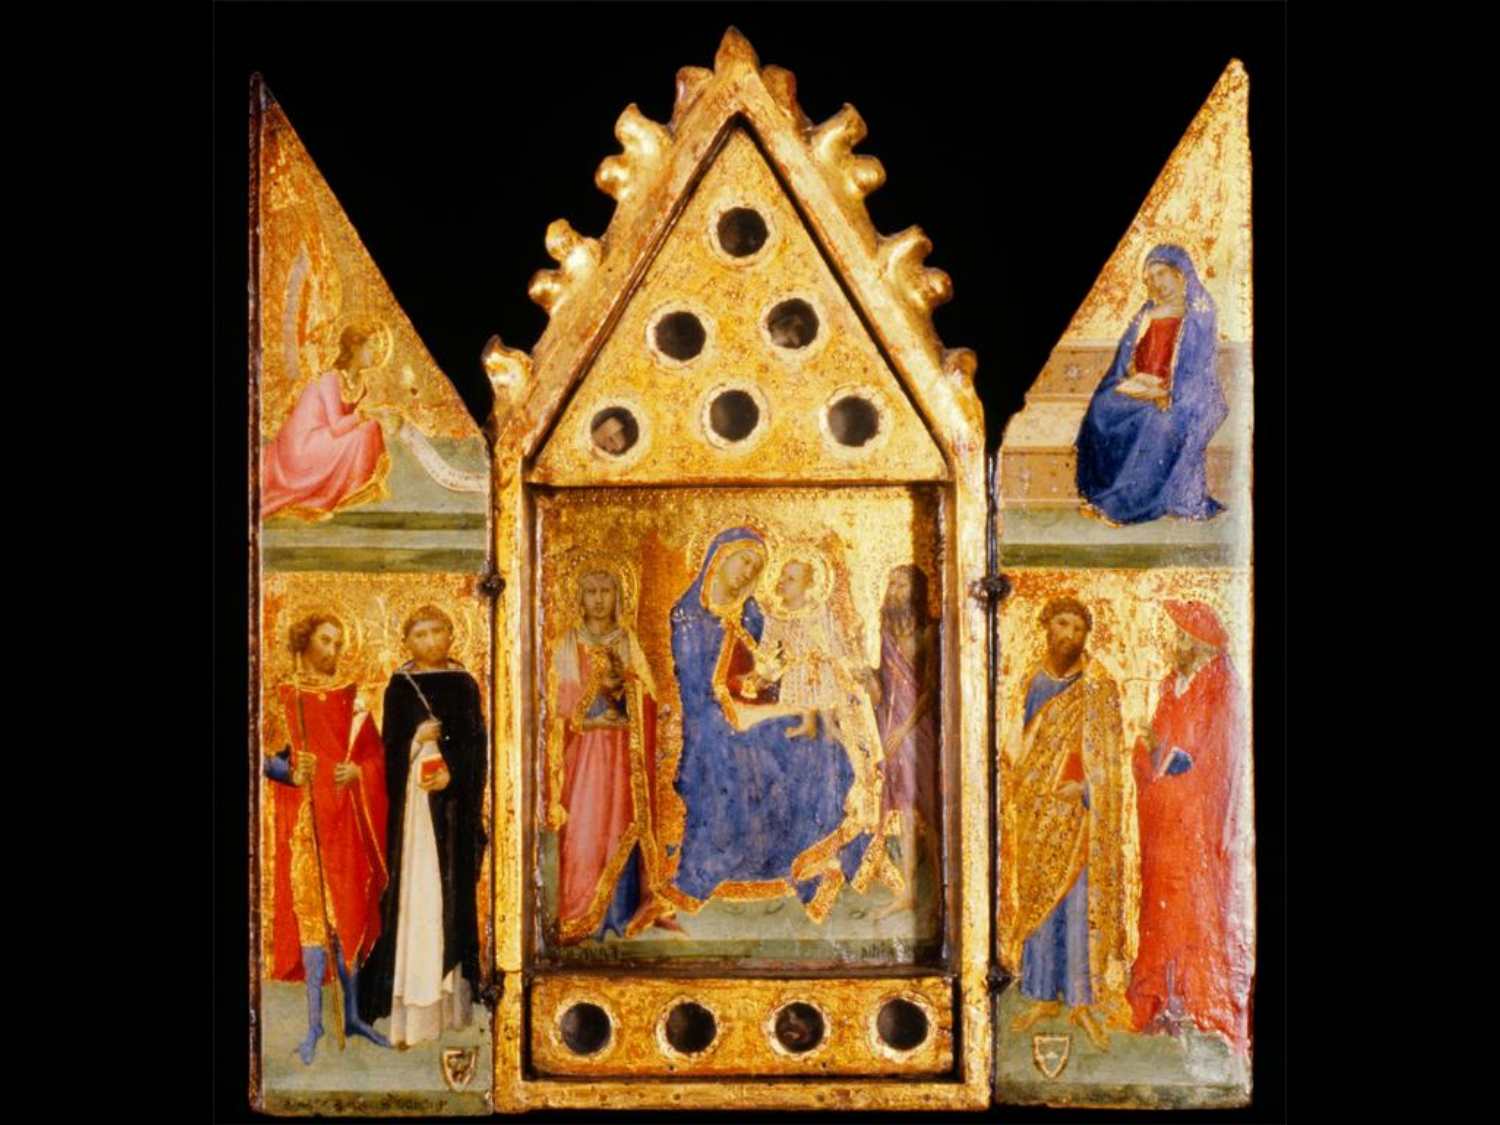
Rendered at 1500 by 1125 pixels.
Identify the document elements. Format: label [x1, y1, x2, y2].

picture [213, 0, 1287, 1125]
